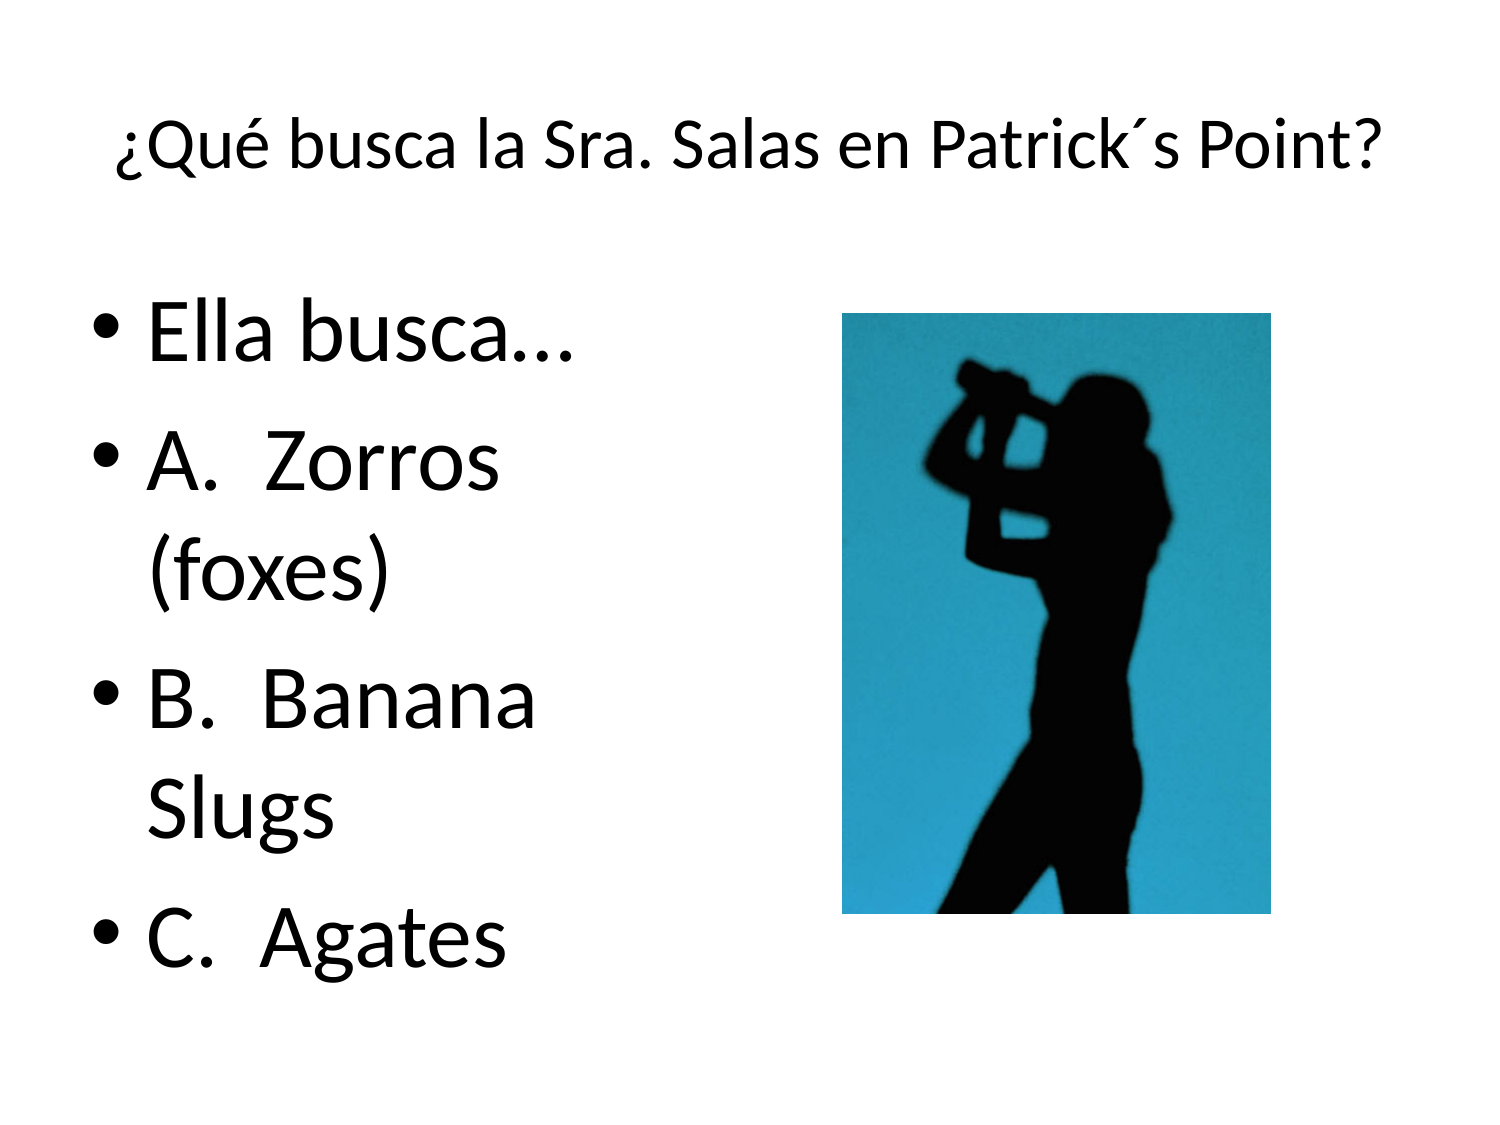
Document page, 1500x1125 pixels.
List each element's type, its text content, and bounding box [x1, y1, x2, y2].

list Ella busca… A. Zorros (foxes) B. Banana Slugs C. Agates [75, 262, 738, 1005]
title ¿Qué busca la Sra. Salas en Patrick´s Point? [75, 45, 1425, 233]
picture [842, 312, 1271, 914]
